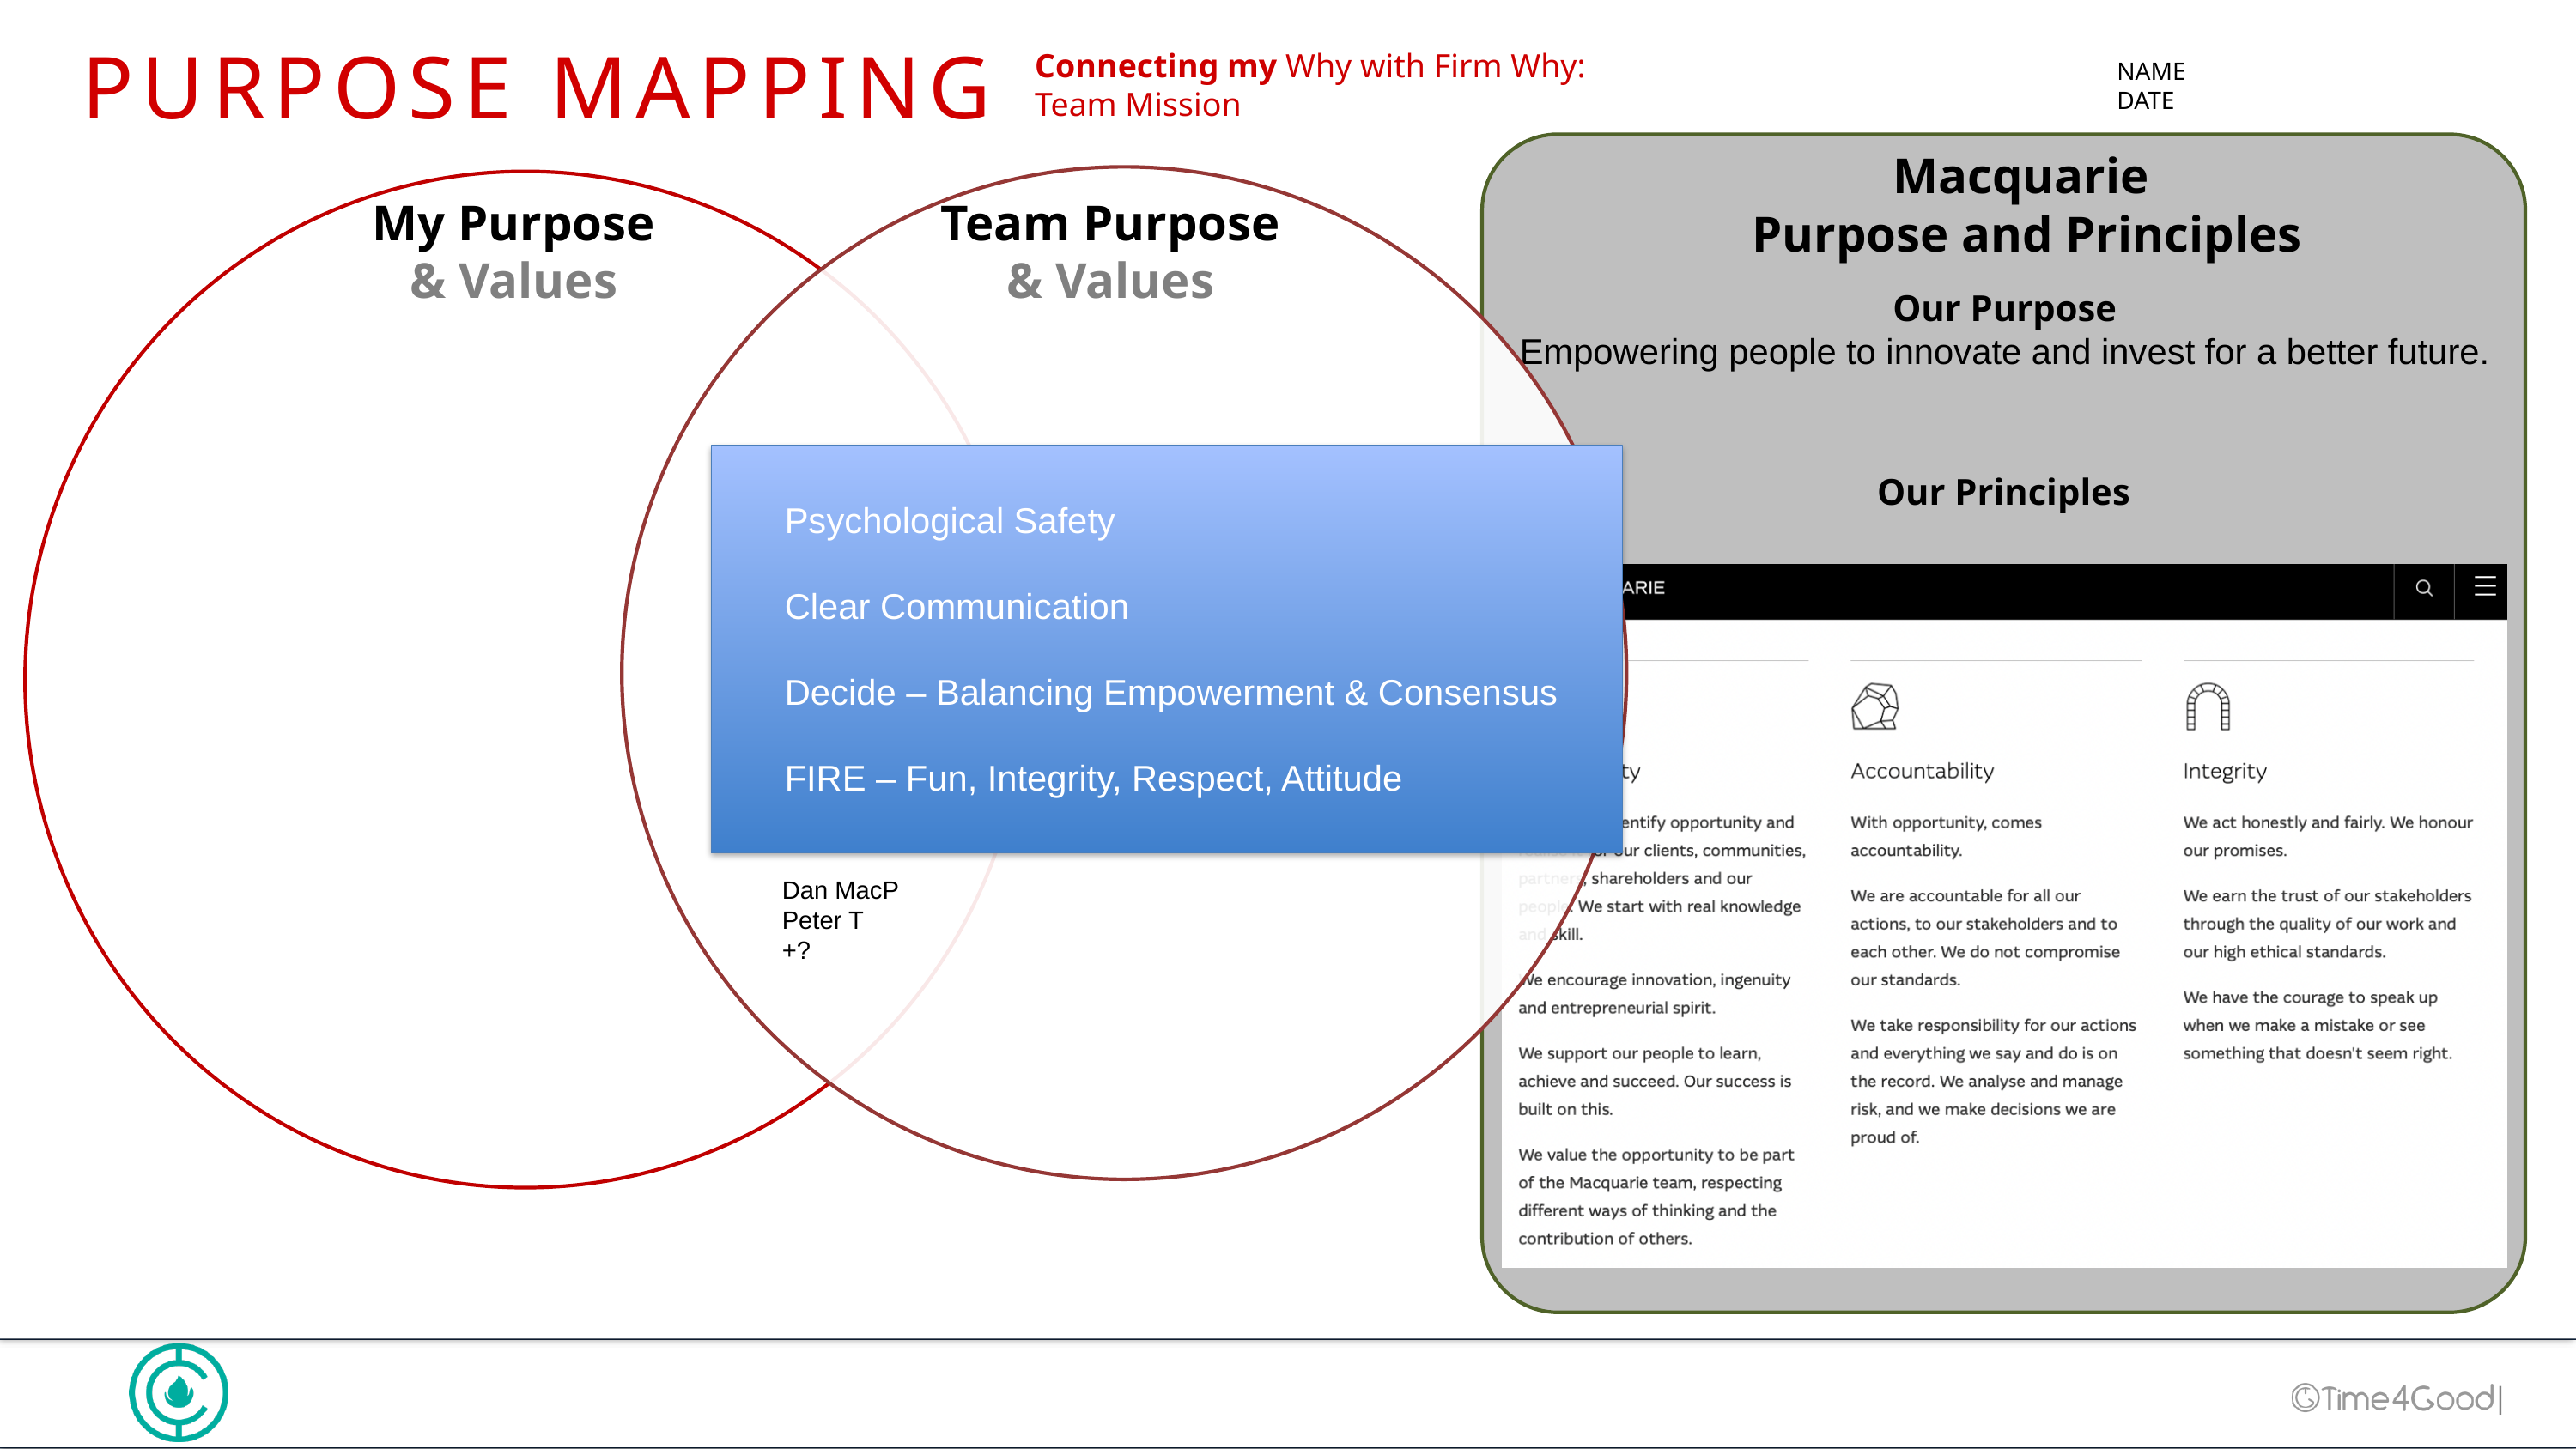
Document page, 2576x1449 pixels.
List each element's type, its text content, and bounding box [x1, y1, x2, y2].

text_box Connecting my Why with Firm Why: Team Mission [1022, 39, 1800, 129]
text_box Team Purpose & Values [843, 185, 1377, 315]
text_box Psychological Safety Clear Communication Decide – Balancing Empowerment & Consensus FIRE – Fun, Integrity, Respect, Attitude [771, 491, 1593, 805]
text_box Our Purpose Empowering people to innovate and invest for a better future. [1488, 279, 2522, 378]
picture [129, 1343, 228, 1442]
text_box PURPOSE MAPPING [69, 27, 1175, 143]
text_box Dan MacP Peter T +? [769, 868, 954, 971]
text_box [23, 255, 829, 1190]
picture [1502, 564, 2508, 1268]
text_box [711, 445, 1623, 853]
text_box [401, 169, 650, 185]
text_box [1479, 132, 2528, 1314]
text_box [620, 233, 1575, 1182]
text_box [982, 165, 1266, 185]
text_box NAME DATE [2104, 49, 2199, 121]
text_box Our Principles [1627, 463, 2522, 519]
text_box Macquarie Purpose and Principles [1592, 138, 2462, 268]
text_box [781, 239, 821, 300]
text_box My Purpose & Values [246, 185, 781, 315]
